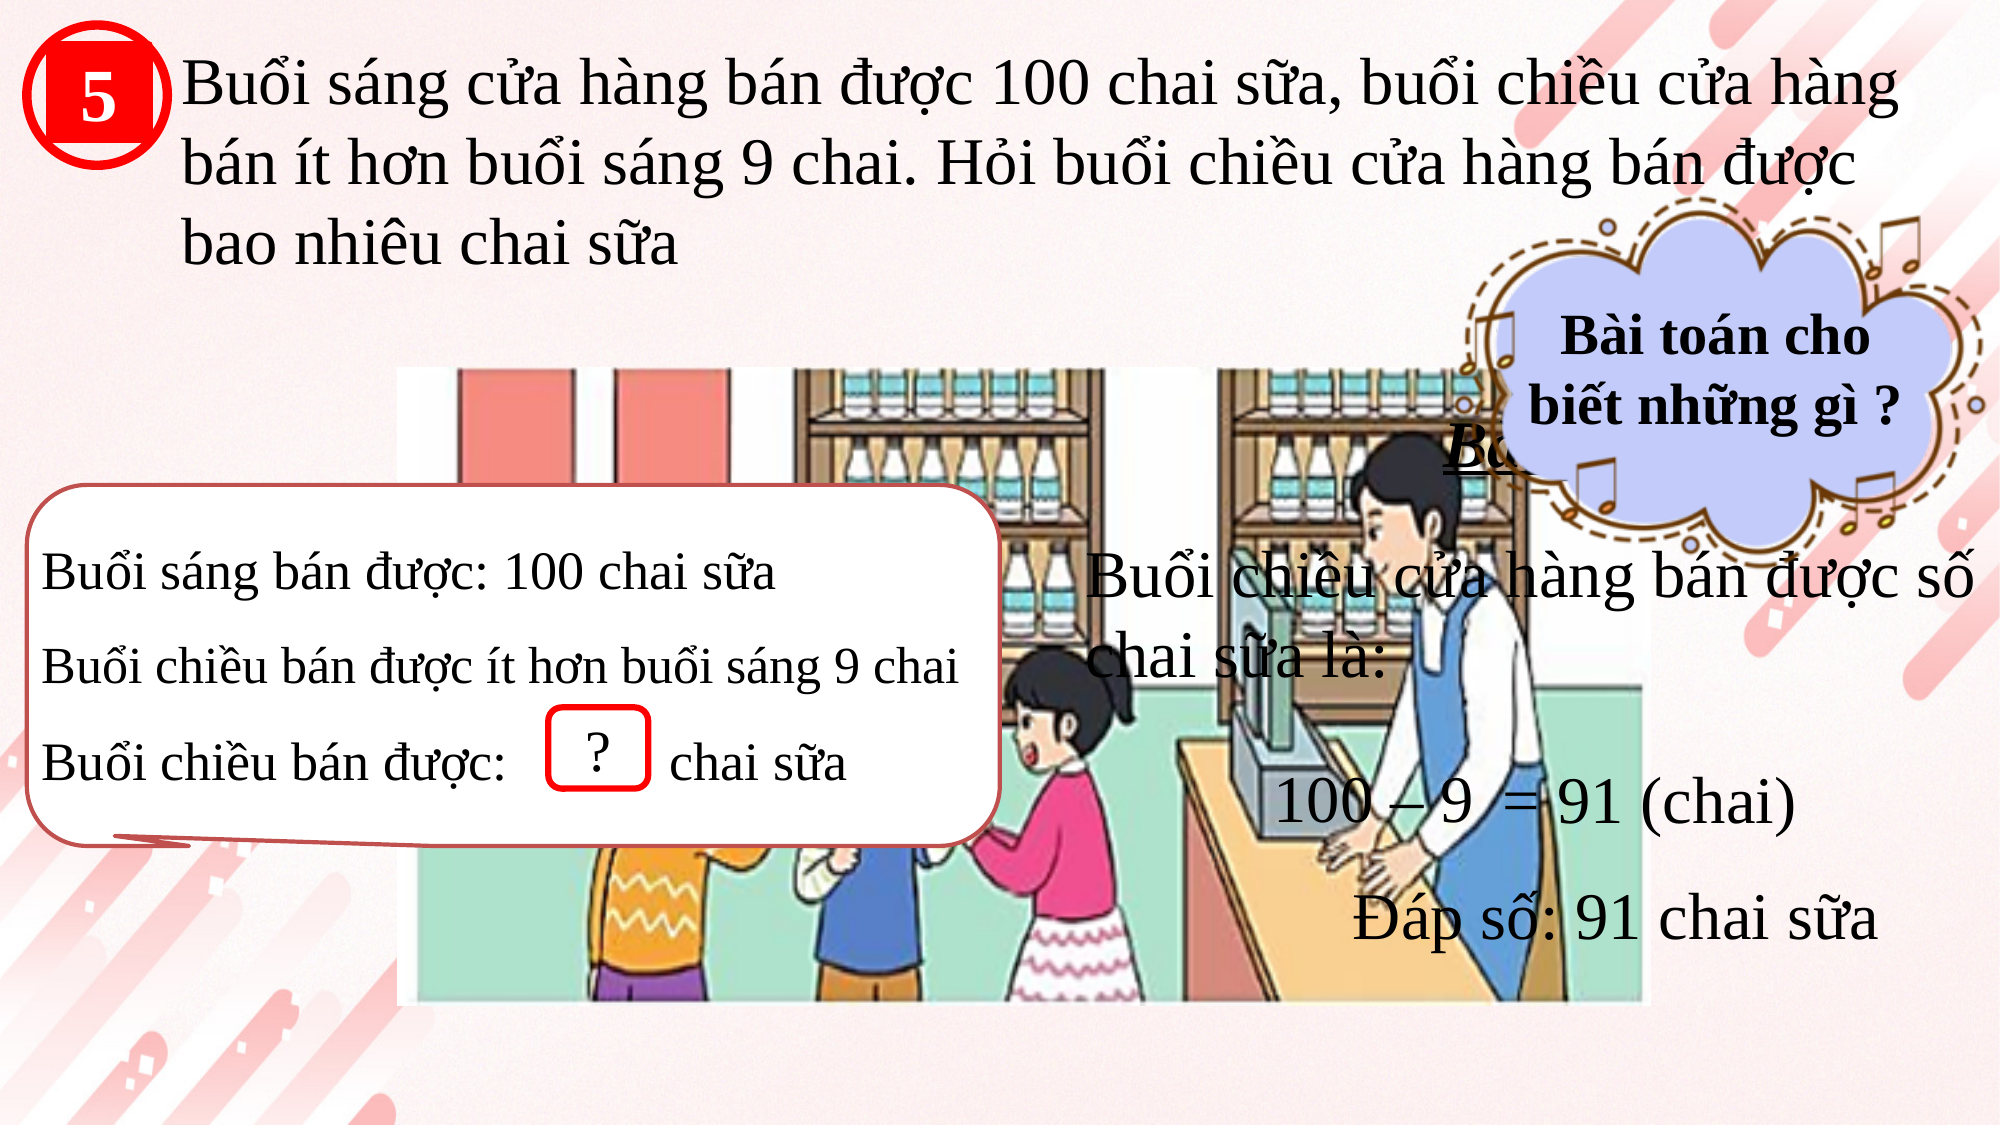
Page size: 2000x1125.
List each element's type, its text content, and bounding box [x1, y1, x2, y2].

text_box = 91 (chai) [1655, 750, 1922, 845]
text_box [50, 482, 392, 495]
text_box Đáp số: 91 chai sữa [1655, 865, 2000, 961]
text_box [26, 24, 1957, 289]
text_box Buổi sáng bán được: 100 chai sữa Buổi chiều bán được ít hơn buổi sáng 9 chai Buổi chiều bán được: chai sữa [26, 495, 392, 799]
picture [0, 0, 2000, 1125]
text_box [24, 532, 392, 849]
text_box Buổi chiều cửa hàng bán được số chai sữa là: [1655, 638, 2000, 698]
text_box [1420, 181, 2000, 630]
